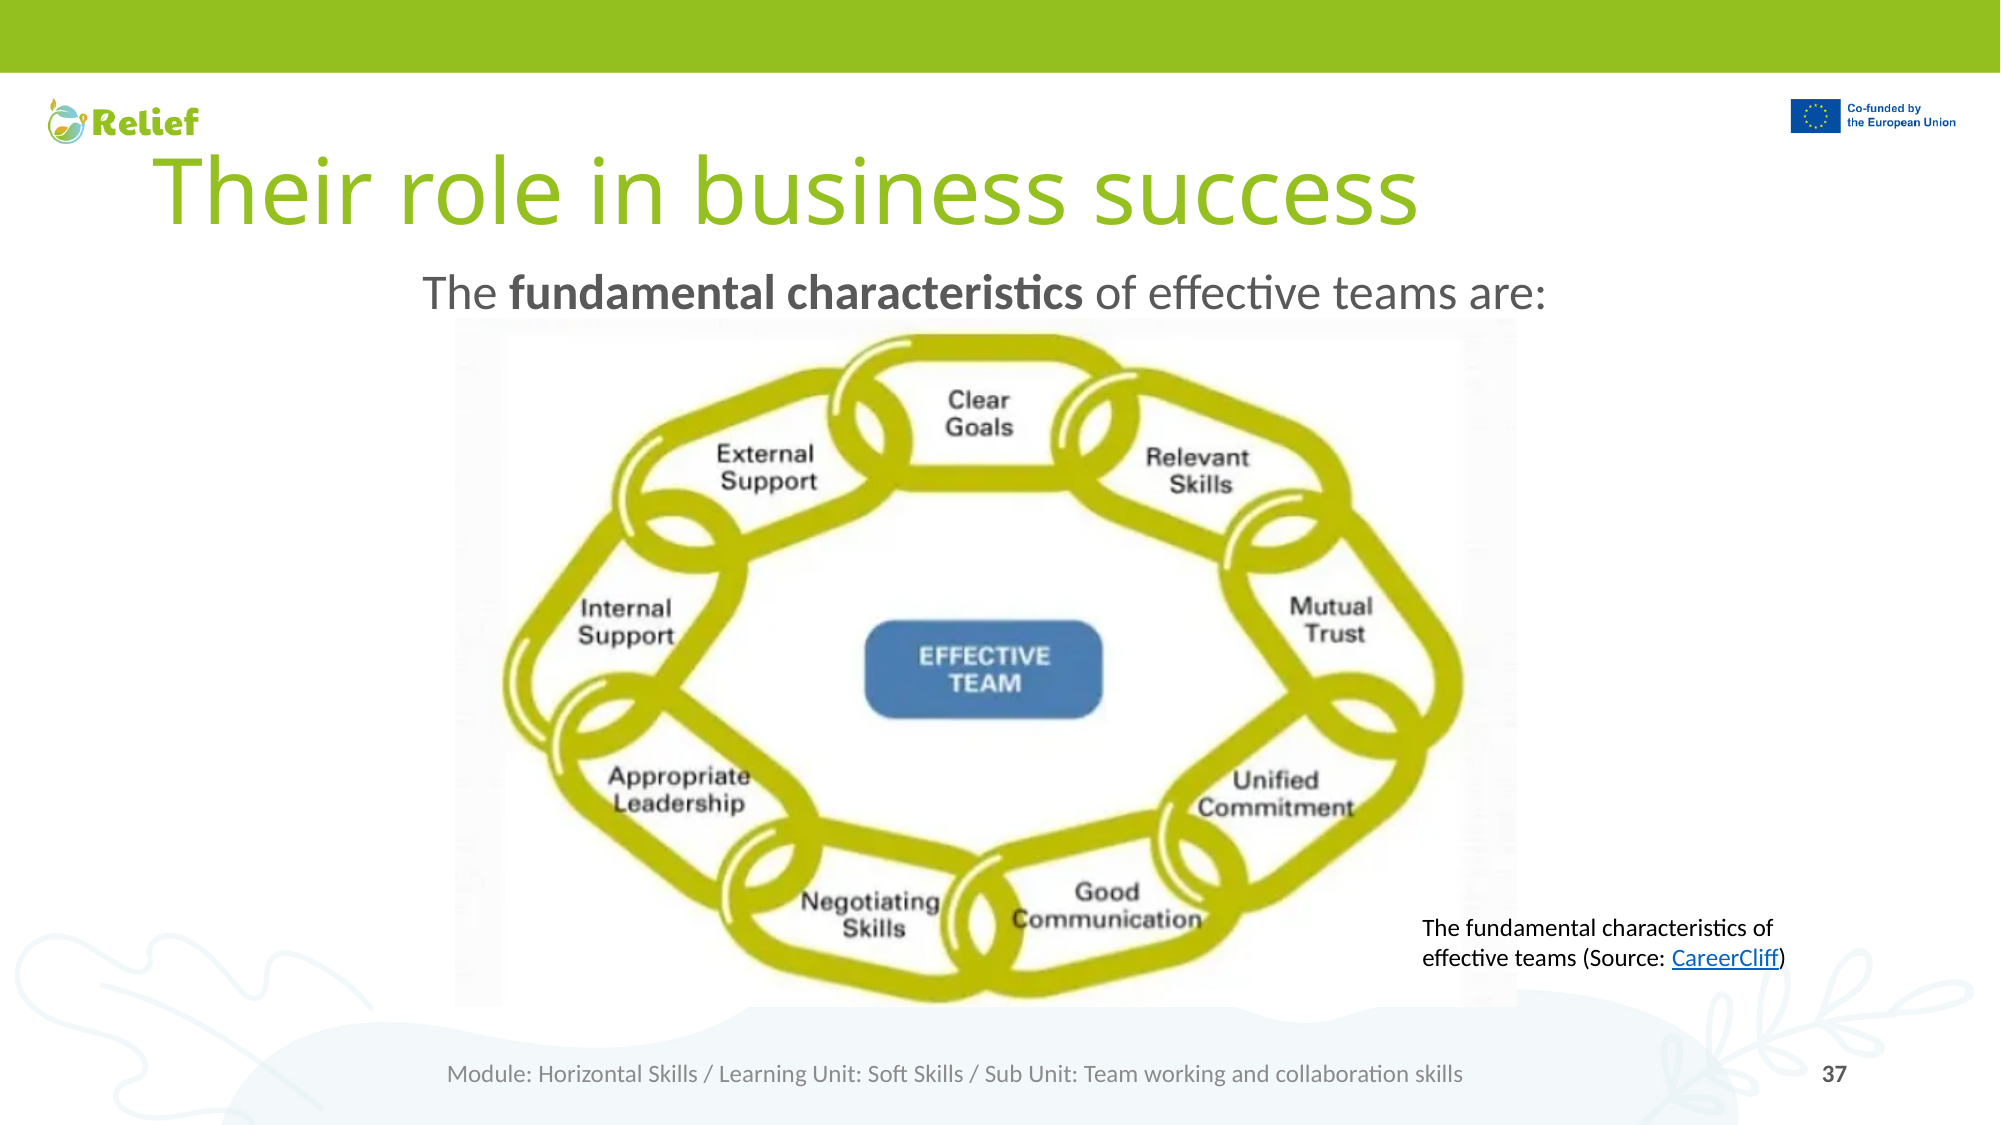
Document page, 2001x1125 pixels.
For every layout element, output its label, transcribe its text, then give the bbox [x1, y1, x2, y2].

title Their role in business success [137, 111, 1863, 278]
slide_number 37 [1787, 1042, 1863, 1103]
footer Module: Horizontal Skills / Learning Unit: Soft Skills / Sub Unit: Team working and collaboration skills [137, 1023, 1775, 1122]
text_box The fundamental characteristics of effective teams are: [122, 247, 1848, 408]
picture [0, 0, 2001, 1125]
text_box The fundamental characteristics of effective teams (Source: CareerCliff) [1517, 904, 1843, 979]
